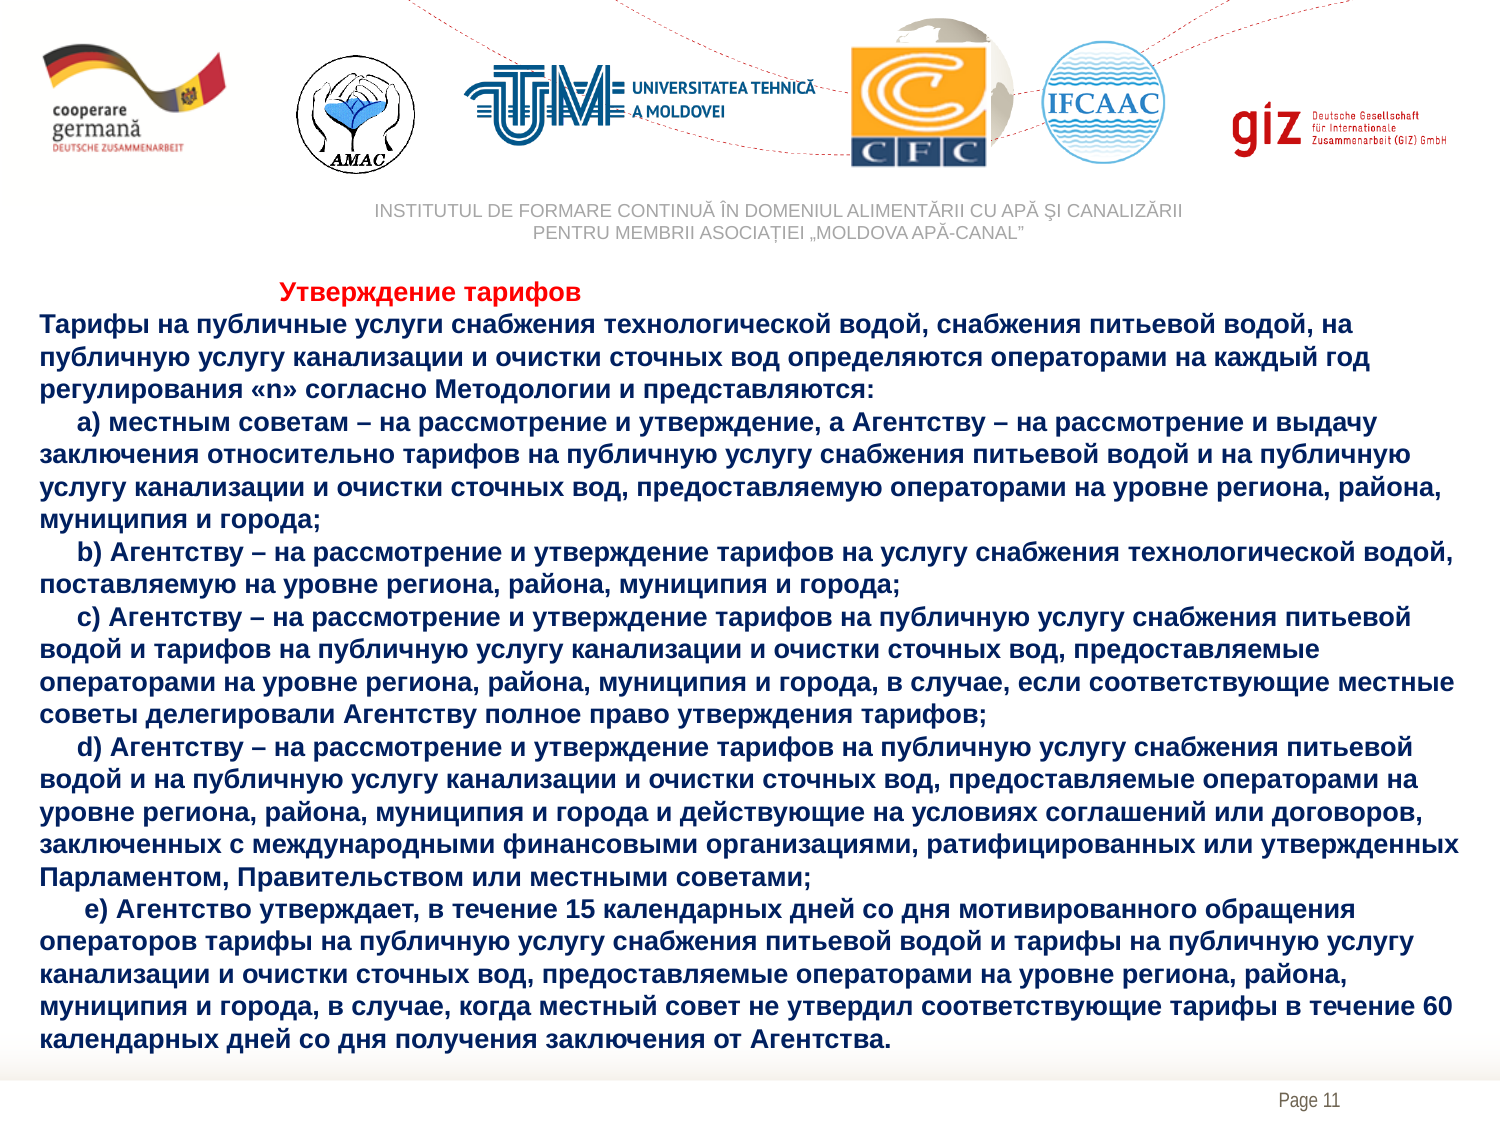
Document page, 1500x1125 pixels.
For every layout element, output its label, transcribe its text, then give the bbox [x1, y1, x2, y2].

picture [0, 959, 1500, 1081]
text_box INSTITUTUL DE FORMARE CONTINUĂ ÎN DOMENIUL ALIMENTĂRII CU APĂ ŞI CANALIZĂRII PENTRU MEMBRII ASOCIAȚIEI „MOLDOVA APĂ-CANAL” [190, 171, 1366, 251]
title Утверждение тарифов Тарифы на публичные услуги снабжения технологической водой, снабжения питьевой водой, на публичную услугу канализации и очистки сточных вод определяются операторами на каждый год регулирования «n» согласно Методологии и представляются: a) местным советам – на рассмотрение и утверждение, а Агентству – на рассмотрение и выдачу заключения относительно тарифов на публичную услугу снабжения питьевой водой и на публичную услугу канализации и очистки сточных вод, предоставляемую операторами на уровне региона, района, муниципия и города; b) Агентству – на рассмотрение и утверждение тарифов на услугу снабжения технологической водой, поставляемую на уровне региона, района, муниципия и города; c) Агентству – на рассмотрение и утверждение тарифов на публичную услугу снабжения питьевой водой и тарифов на публичную услугу канализации и очистки сточных вод, предоставляемые операторами на уровне региона, района, муниципия и города, в случае, если соответствующие местные советы делегировали Агентству полное право утверждения тарифов; d) Агентству – на рассмотрение и утверждение тарифов на публичную услугу снабжения питьевой водой и на публичную услугу канализации и очистки сточных вод, предоставляемые операторами на уровне региона, района, муниципия и города и действующие на условиях соглашений или договоров, заключенных с международными финансовыми организациями, ратифицированных или утвержденных Парламентом, Правительством или местными советами; e) Агентство утверждает, в течение 15 календарных дней со дня мотивированного обращения операторов тарифы на публичную услугу снабжения питьевой водой и тарифы на публичную услугу канализации и очистки сточных вод, предоставляемые операторами на уровне региона, района, муниципия и города, в случае, когда местный совет не утвердил соответствующие тарифы в течение 60 календарных дней со дня получения заключения от Агентства. [24, 266, 1475, 1065]
picture [0, 0, 1500, 207]
